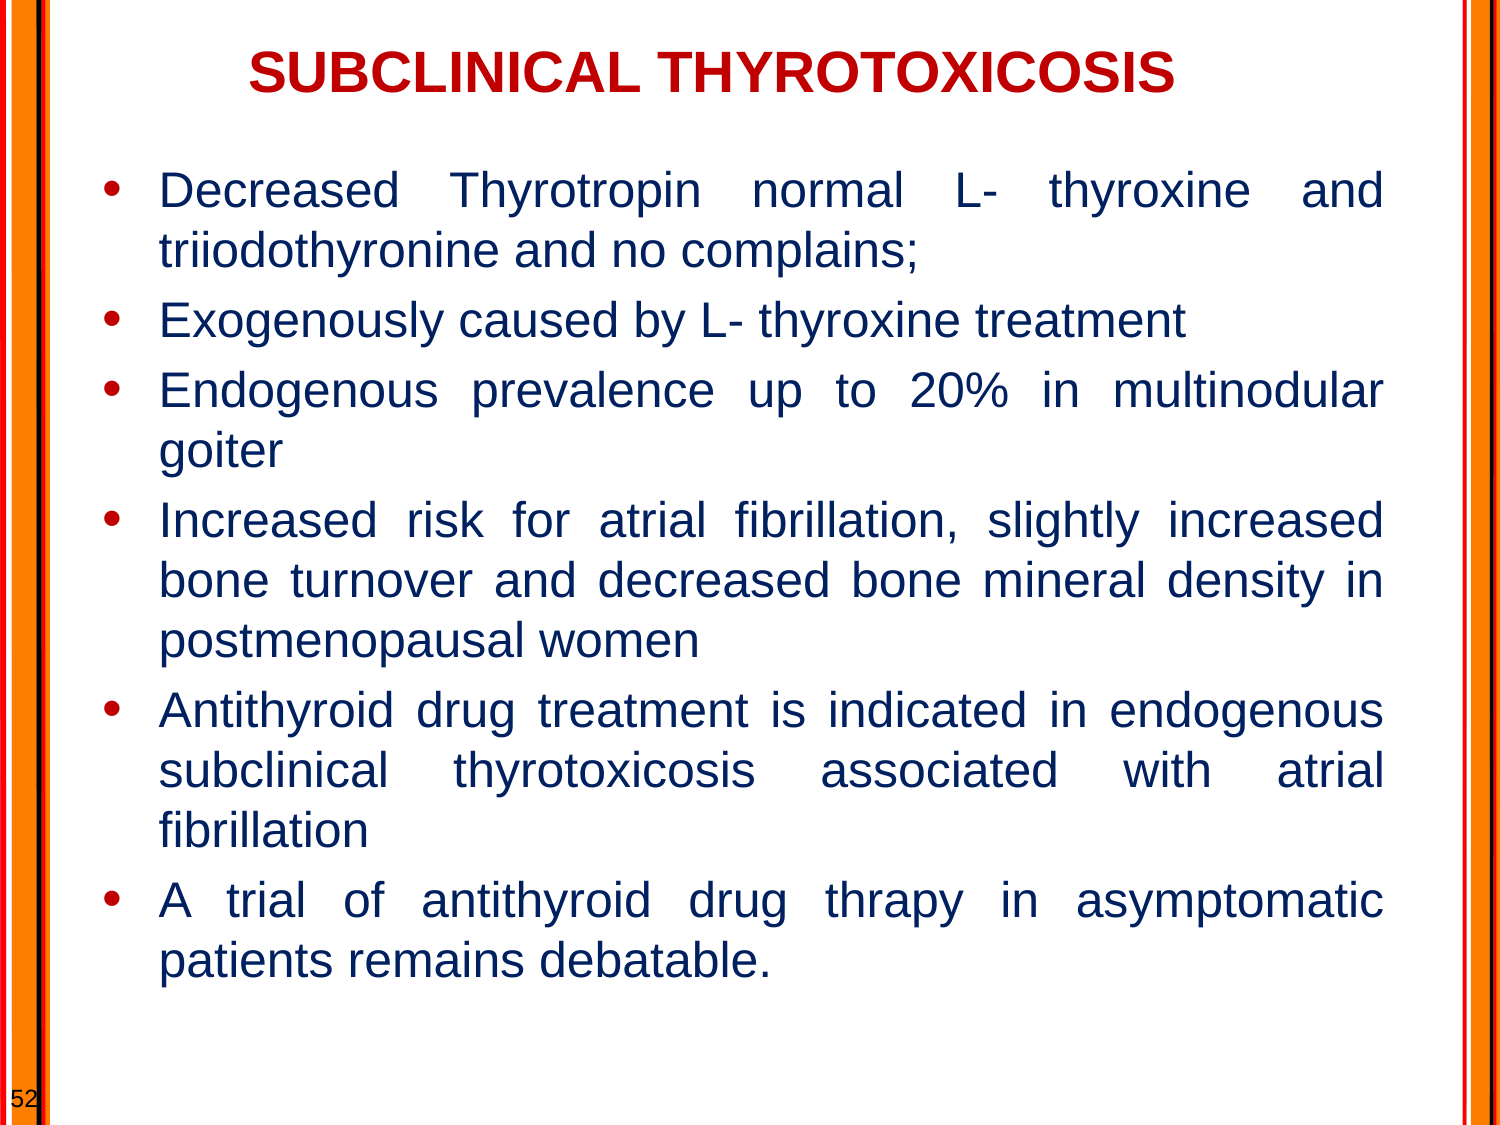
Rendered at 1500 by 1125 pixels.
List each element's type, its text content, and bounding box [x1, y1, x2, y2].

title SUBCLINICAL THYROTOXICOSIS [87, 0, 1338, 138]
picture [0, 0, 50, 1074]
picture [1462, 0, 1500, 1125]
list Decreased Thyrotropin normal L- thyroxine and triiodothyronine and no complains; Exogenously caused by L- thyroxine treatment Endogenous prevalence up to 20% in multinodular goiter Increased risk for atrial fibrillation, slightly increased bone turnover and decreased bone mineral density in postmenopausal women Antithyroid drug treatment is indicated in endogenous subclinical thyrotoxicosis associated with atrial fibrillation A trial of antithyroid drug thrapy in asymptomatic patients remains debatable. [87, 149, 1401, 1051]
slide_number 52 [0, 1074, 54, 1125]
